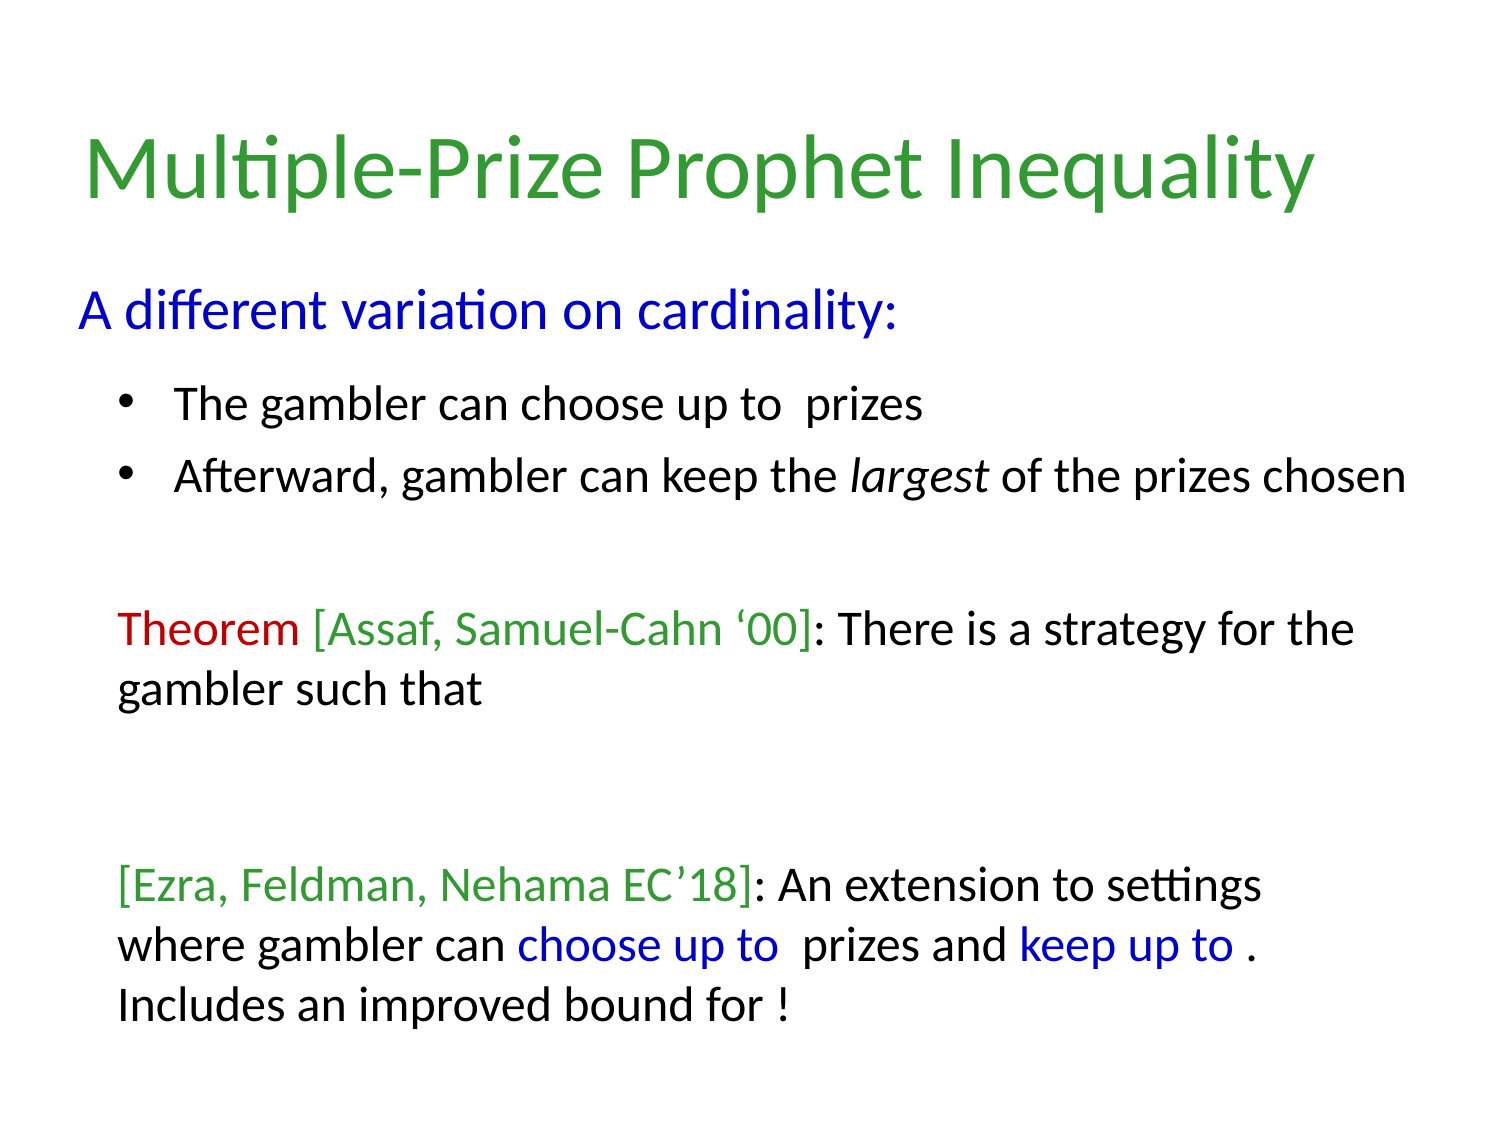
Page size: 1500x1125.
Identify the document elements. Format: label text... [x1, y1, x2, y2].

text_box A different variation on cardinality: [63, 264, 1200, 349]
text_box Multiple-Prize Prophet Inequality [68, 99, 1333, 225]
